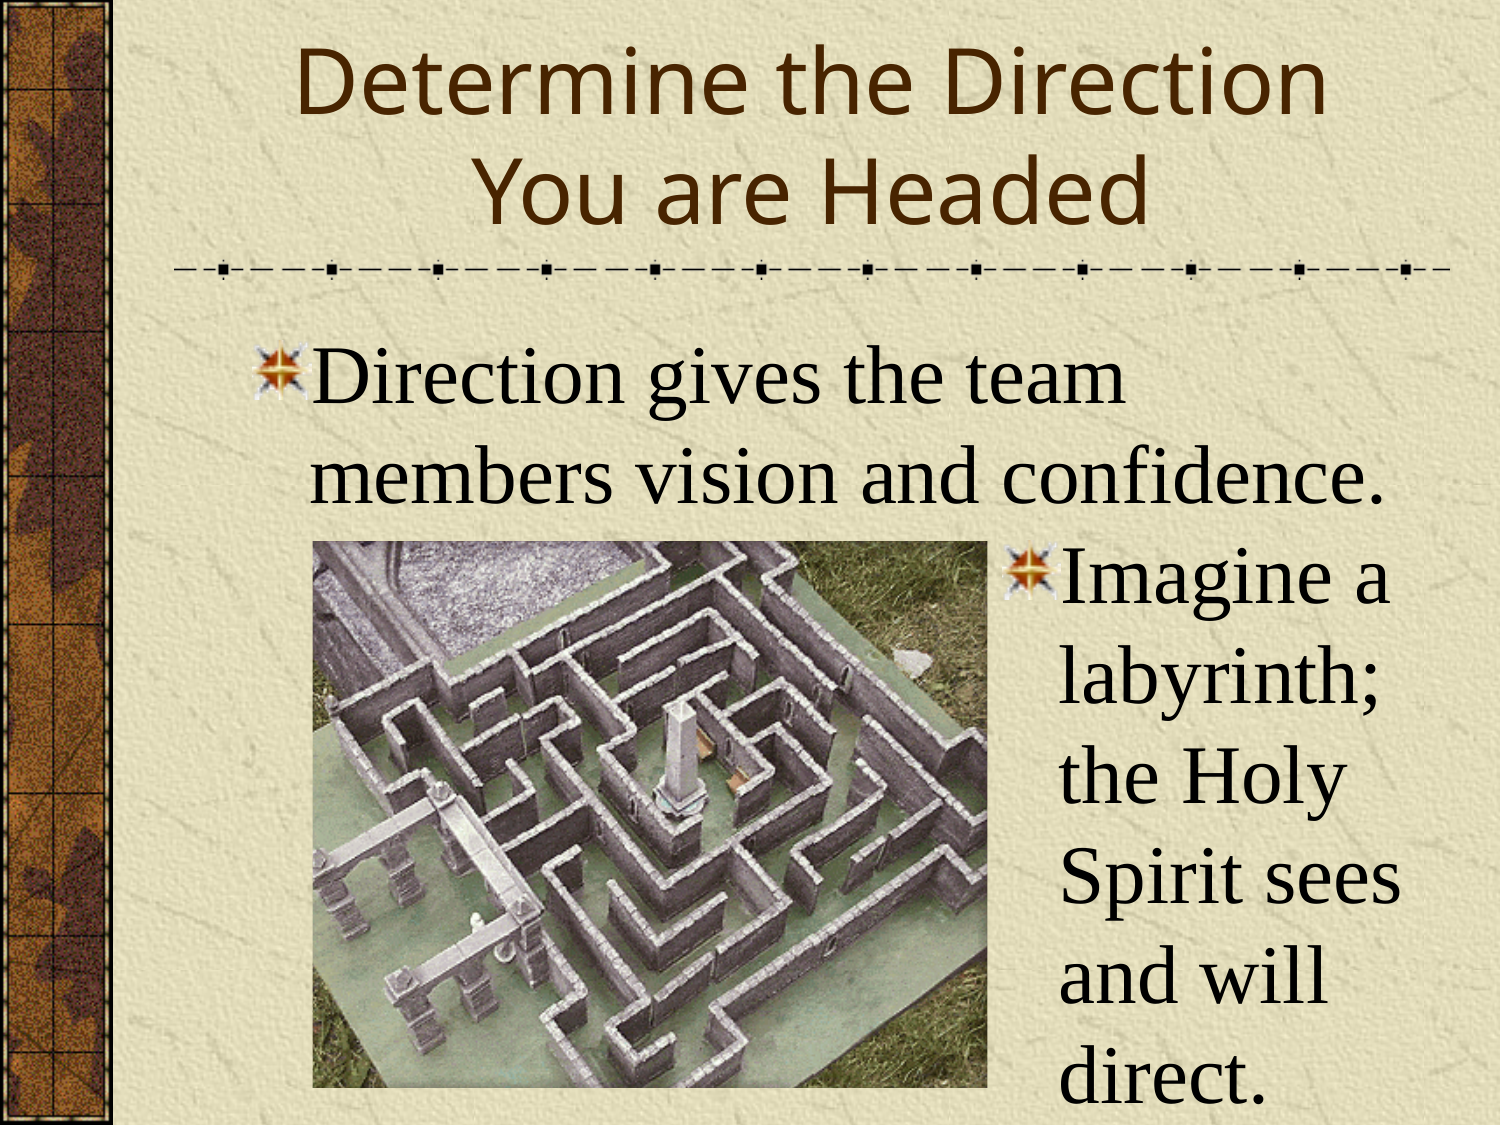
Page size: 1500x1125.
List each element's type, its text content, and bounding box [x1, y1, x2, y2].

title Determine the Direction You are Headed [174, 24, 1451, 251]
text_box Imagine a labyrinth; the Holy Spirit sees and will direct. [987, 512, 1463, 1075]
picture [0, 0, 1500, 1125]
list Direction gives the team members vision and confidence. [237, 312, 1426, 538]
